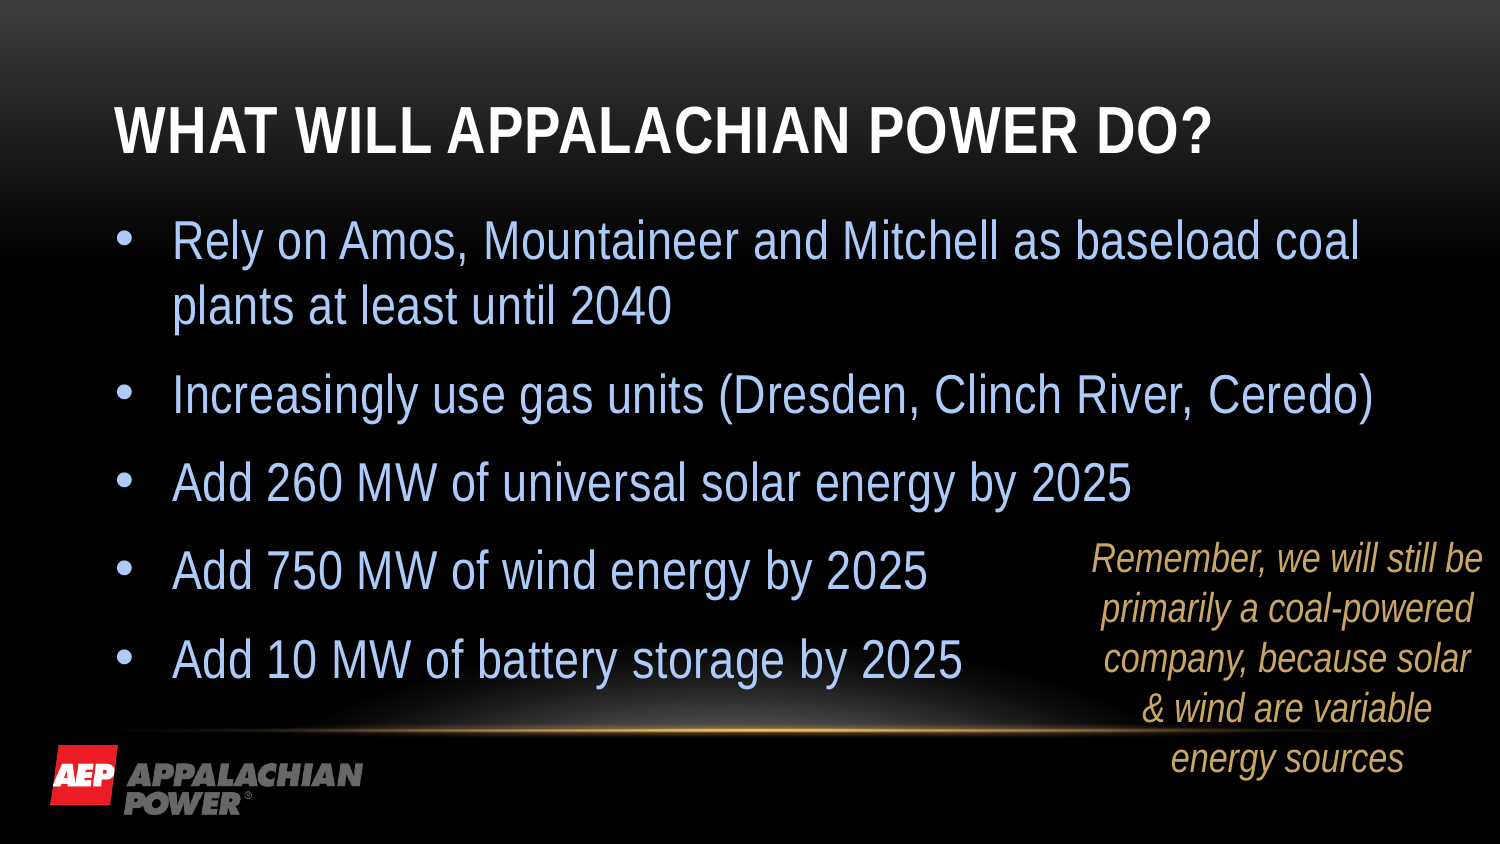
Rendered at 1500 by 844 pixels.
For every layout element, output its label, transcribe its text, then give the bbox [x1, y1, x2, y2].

text_box Remember, we will still be primarily a coal-powered company, because solar & wind are variable energy sources [1074, 523, 1500, 788]
picture [0, 0, 1500, 844]
list Rely on Amos, Mountaineer and Mitchell as baseload coal plants at least until 2040 Increasingly use gas units (Dresden, Clinch River, Ceredo) Add 260 MW of universal solar energy by 2025 Add 750 MW of wind energy by 2025 Add 10 MW of battery storage by 2025 [99, 196, 1400, 704]
title What will Appalachian power do? [99, 33, 1400, 175]
